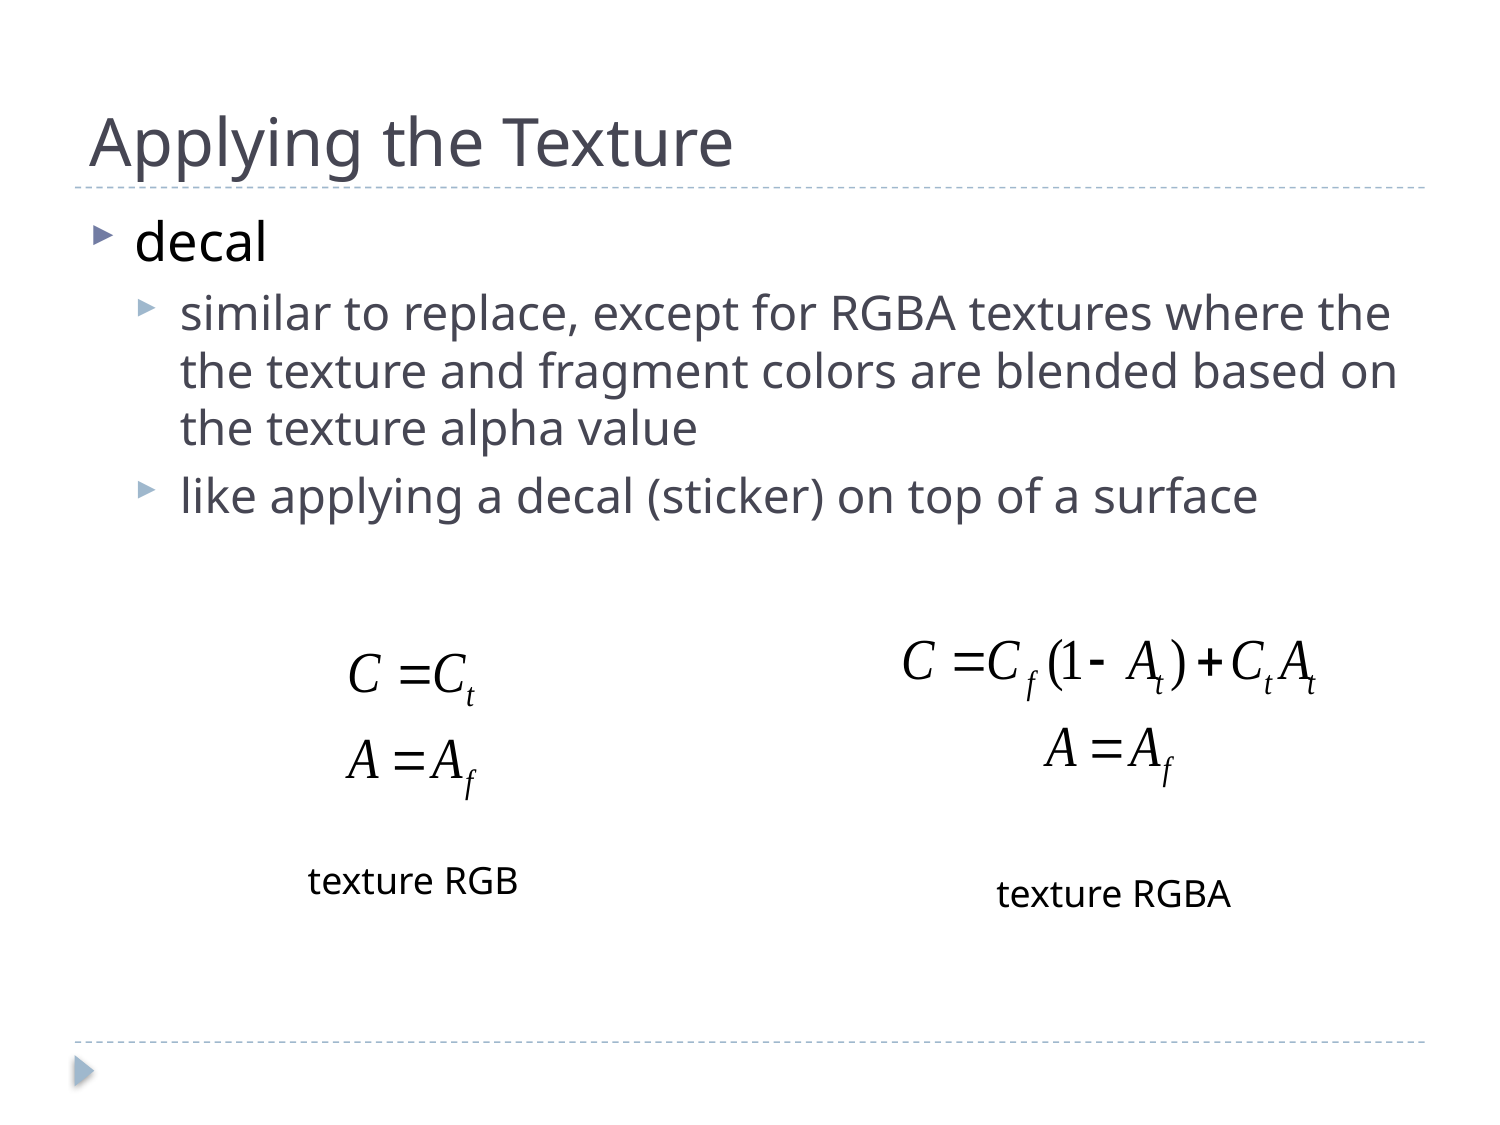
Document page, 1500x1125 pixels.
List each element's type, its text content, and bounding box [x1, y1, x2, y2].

text_box texture RGBA [981, 862, 1247, 923]
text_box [895, 624, 1330, 799]
title Applying the Texture [75, 24, 1425, 188]
list decal similar to replace, except for RGBA textures where the the texture and fragment colors are blended based on the texture alpha value like applying a decal (sticker) on top of a surface [75, 200, 1425, 1010]
text_box texture RGB [293, 849, 534, 910]
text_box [337, 637, 497, 812]
